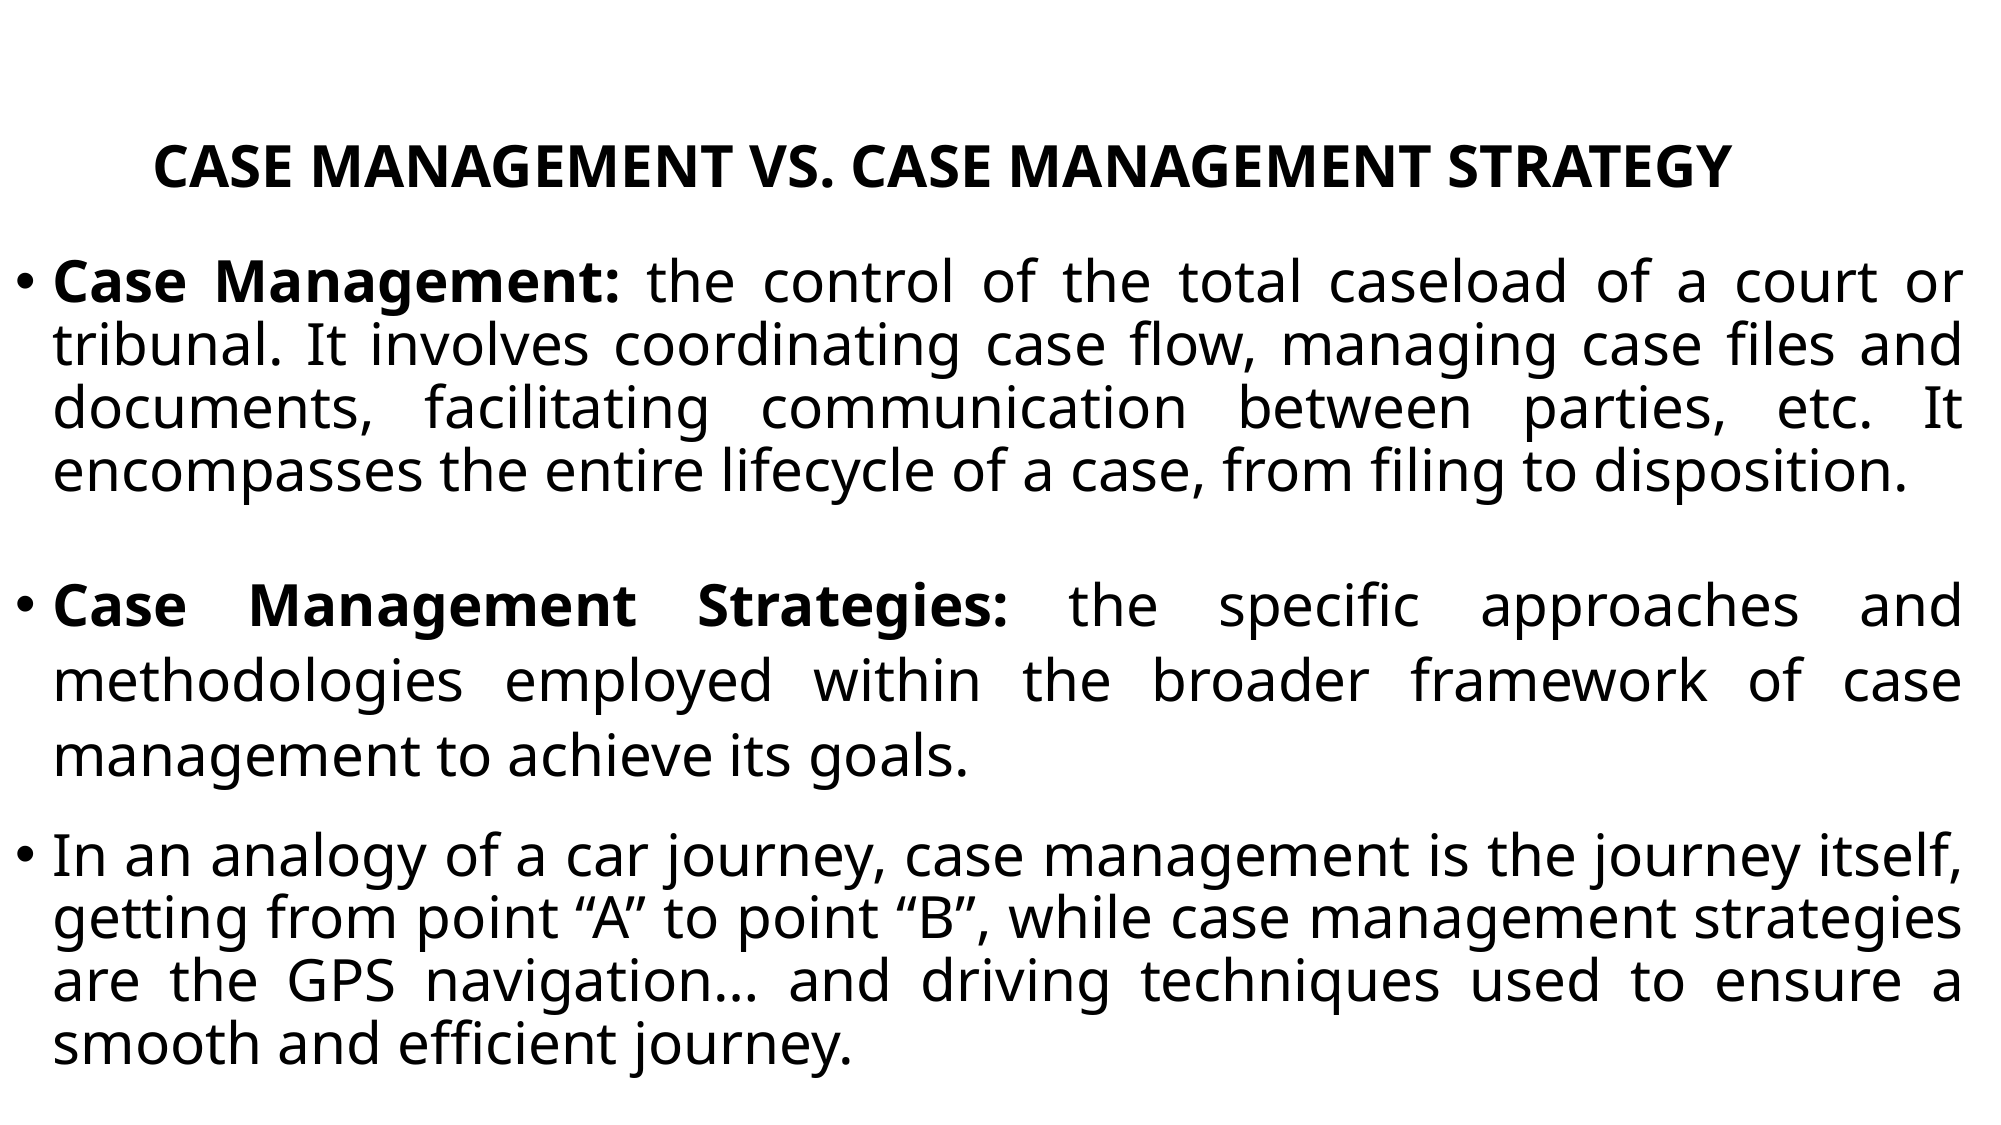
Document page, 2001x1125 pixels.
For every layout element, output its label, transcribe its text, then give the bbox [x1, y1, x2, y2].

list Case Management: the control of the total caseload of a court or tribunal. It involves coordinating case flow, managing case files and documents, facilitating communication between parties, etc. It encompasses the entire lifecycle of a case, from filing to disposition. Case Management Strategies: the specific approaches and methodologies employed within the broader framework of case management to achieve its goals. In an analogy of a car journey, case management is the journey itself, getting from point “A” to point “B”, while case management strategies are the GPS navigation… and driving techniques used to ensure a smooth and efficient journey. [0, 244, 1979, 1125]
title CASE MANAGEMENT VS. CASE MANAGEMENT STRATEGY [137, 59, 1863, 244]
